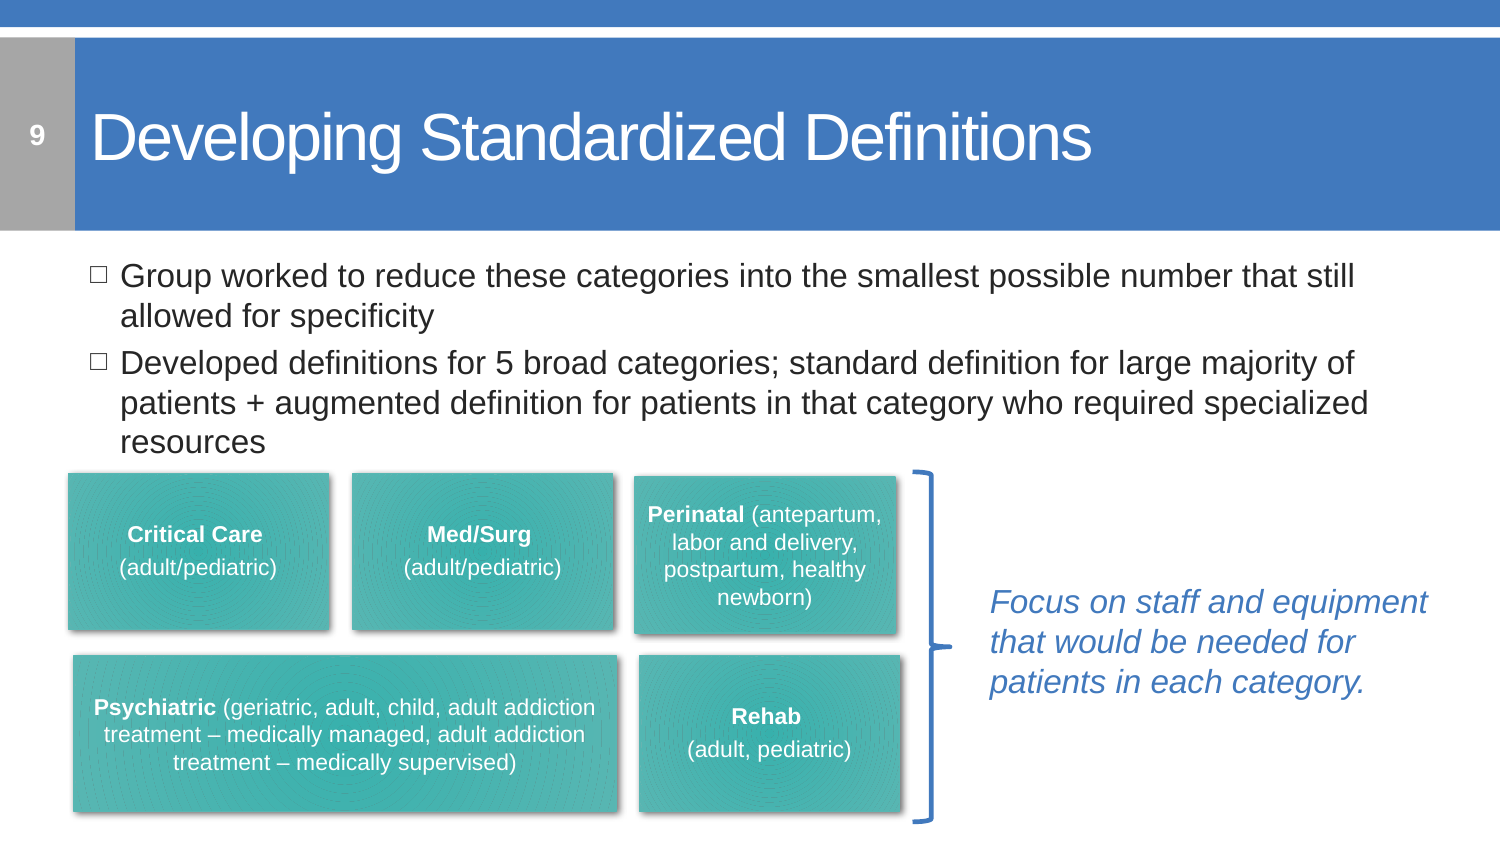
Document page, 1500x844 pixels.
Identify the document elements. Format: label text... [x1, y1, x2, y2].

title Developing Standardized Definitions [75, 37, 1500, 231]
text_box [912, 819, 932, 823]
list Group worked to reduce these categories into the smallest possible number that still allowed for specificity Developed definitions for 5 broad categories; standard definition for large majority of patients + augmented definition for patients in that category who required specialized resources [75, 246, 1425, 731]
slide_number 9 [0, 37, 75, 231]
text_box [37, 473, 932, 812]
text_box Focus on staff and equipment that would be needed for patients in each category. [975, 573, 1463, 708]
